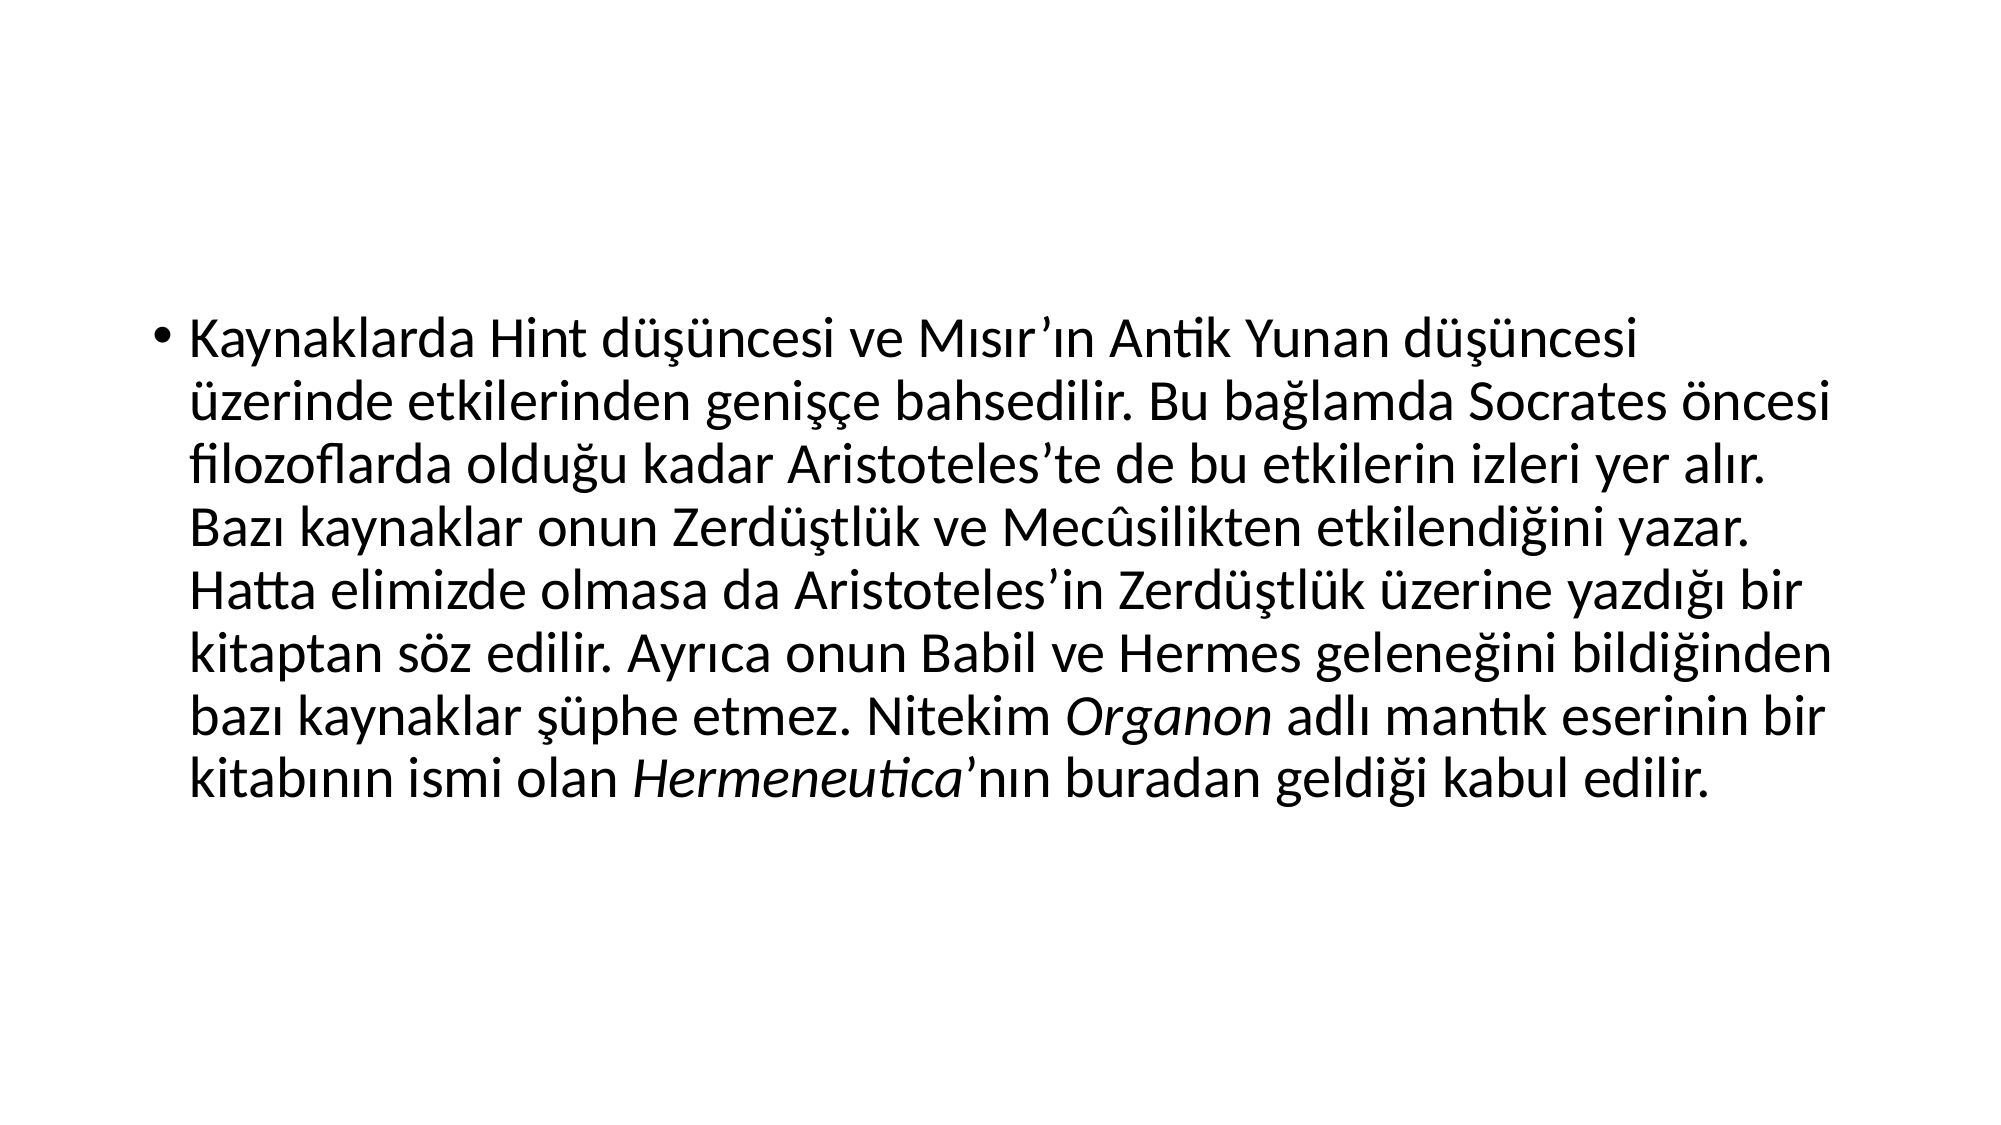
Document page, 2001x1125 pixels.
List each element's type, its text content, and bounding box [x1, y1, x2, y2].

list Kaynaklarda Hint düşüncesi ve Mısır’ın Antik Yunan düşüncesi üzerinde etkilerinden genişçe bahsedilir. Bu bağlamda Socrates öncesi filozoflarda olduğu kadar Aristoteles’te de bu etkilerin izleri yer alır. Bazı kaynaklar onun Zerdüştlük ve Mecûsilikten etkilendiğini yazar. Hatta elimizde olmasa da Aristoteles’in Zerdüştlük üzerine yazdığı bir kitaptan söz edilir. Ayrıca onun Babil ve Hermes geleneğini bildiğinden bazı kaynaklar şüphe etmez. Nitekim Organon adlı mantık eserinin bir kitabının ismi olan Hermeneutica’nın buradan geldiği kabul edilir. [137, 299, 1863, 1014]
